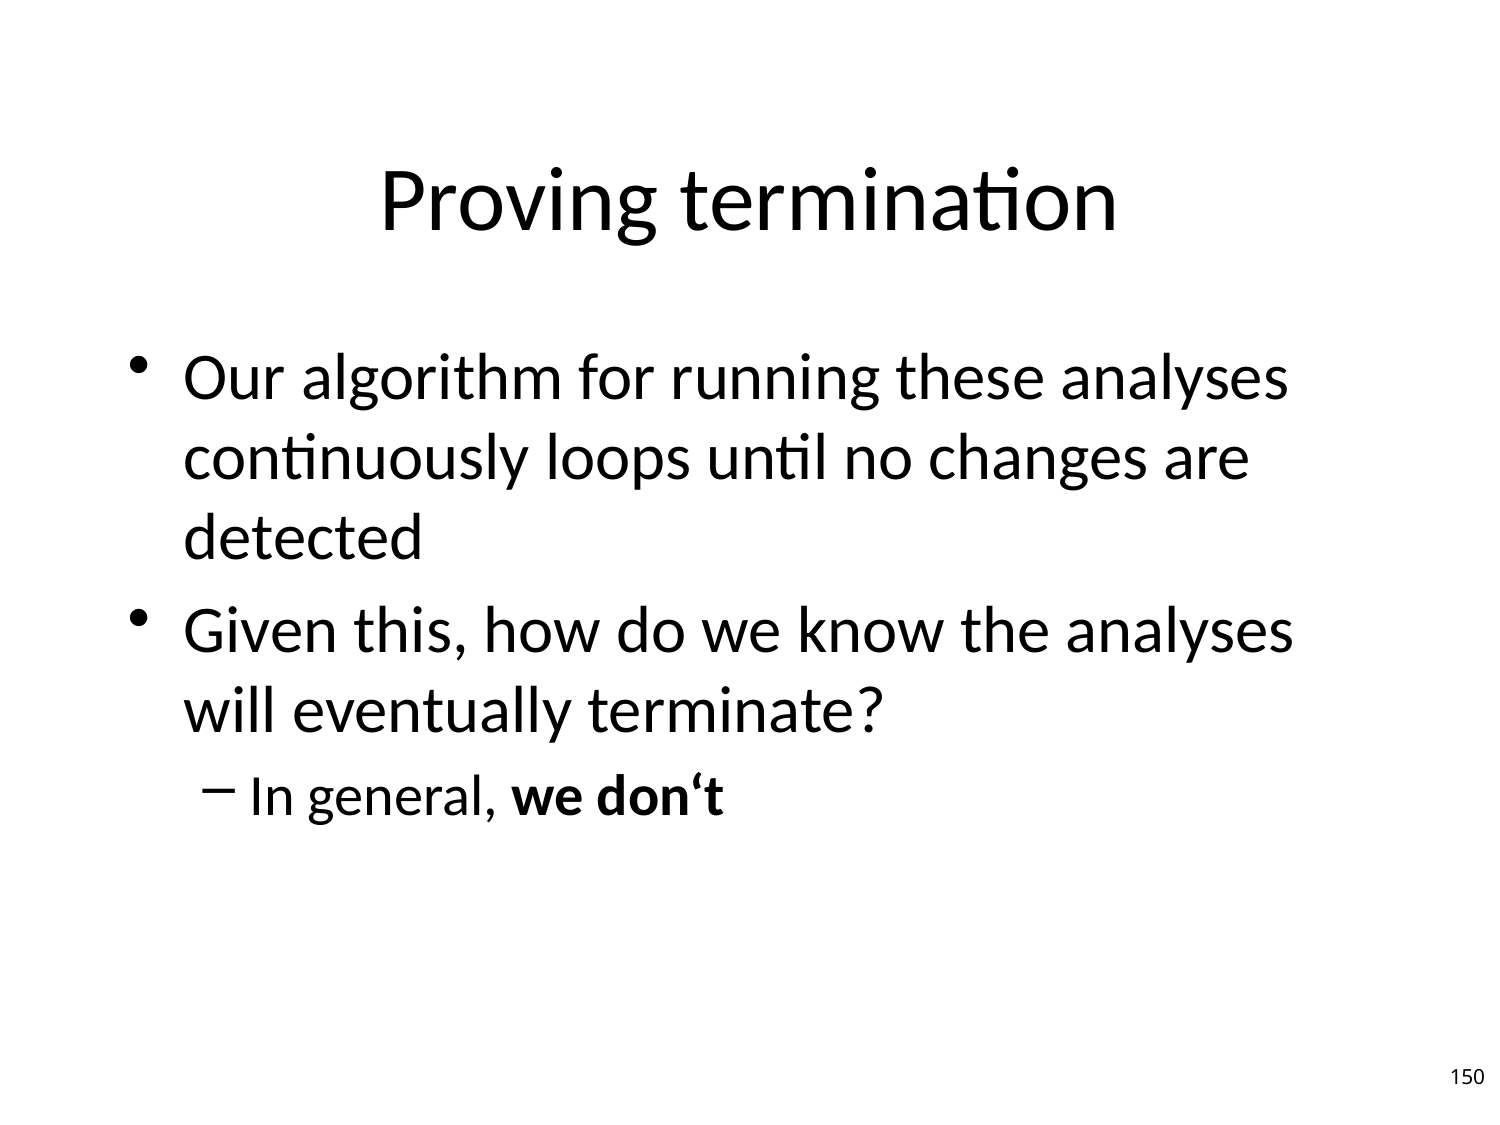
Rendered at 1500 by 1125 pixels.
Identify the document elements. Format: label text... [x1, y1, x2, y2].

title Proving termination [112, 99, 1388, 288]
slide_number 150 [1187, 1055, 1500, 1102]
list Our algorithm for running these analyses continuously loops until no changes are detected Given this, how do we know the analyses will eventually terminate? In general, we don‘t [112, 324, 1388, 1000]
